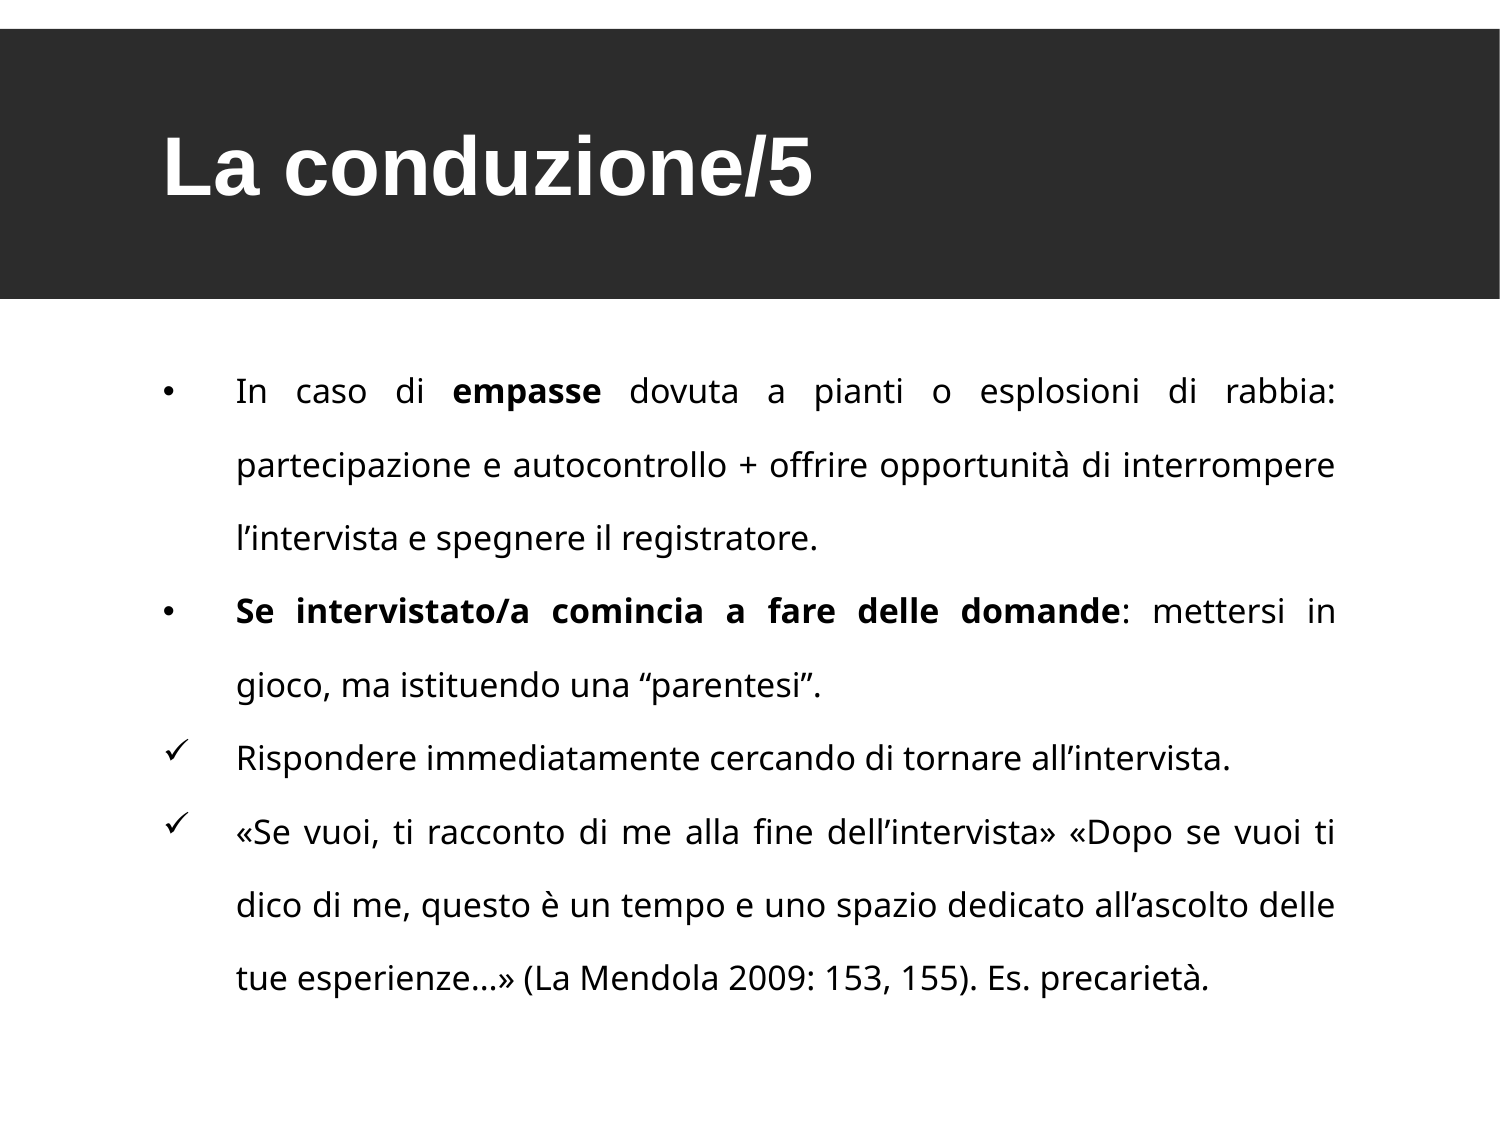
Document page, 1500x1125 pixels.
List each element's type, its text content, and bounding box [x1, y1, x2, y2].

text_box [0, 300, 1500, 1125]
text_box [0, 0, 1500, 28]
text_box [0, 28, 1500, 300]
text_box La conduzione/5 [147, 46, 1352, 295]
text_box In caso di empasse dovuta a pianti o esplosioni di rabbia: partecipazione e autocontrollo + offrire opportunità di interrompere l’intervista e spegnere il registratore. Se intervistato/a comincia a fare delle domande: mettersi in gioco, ma istituendo una “parentesi”. Rispondere immediatamente cercando di tornare all’intervista. «Se vuoi, ti racconto di me alla fine dell’intervista» «Dopo se vuoi ti dico di me, questo è un tempo e uno spazio dedicato all’ascolto delle tue esperienze…» (La Mendola 2009: 153, 155). Es. precarietà. [147, 329, 1352, 1020]
text_box [490, 42, 963, 168]
